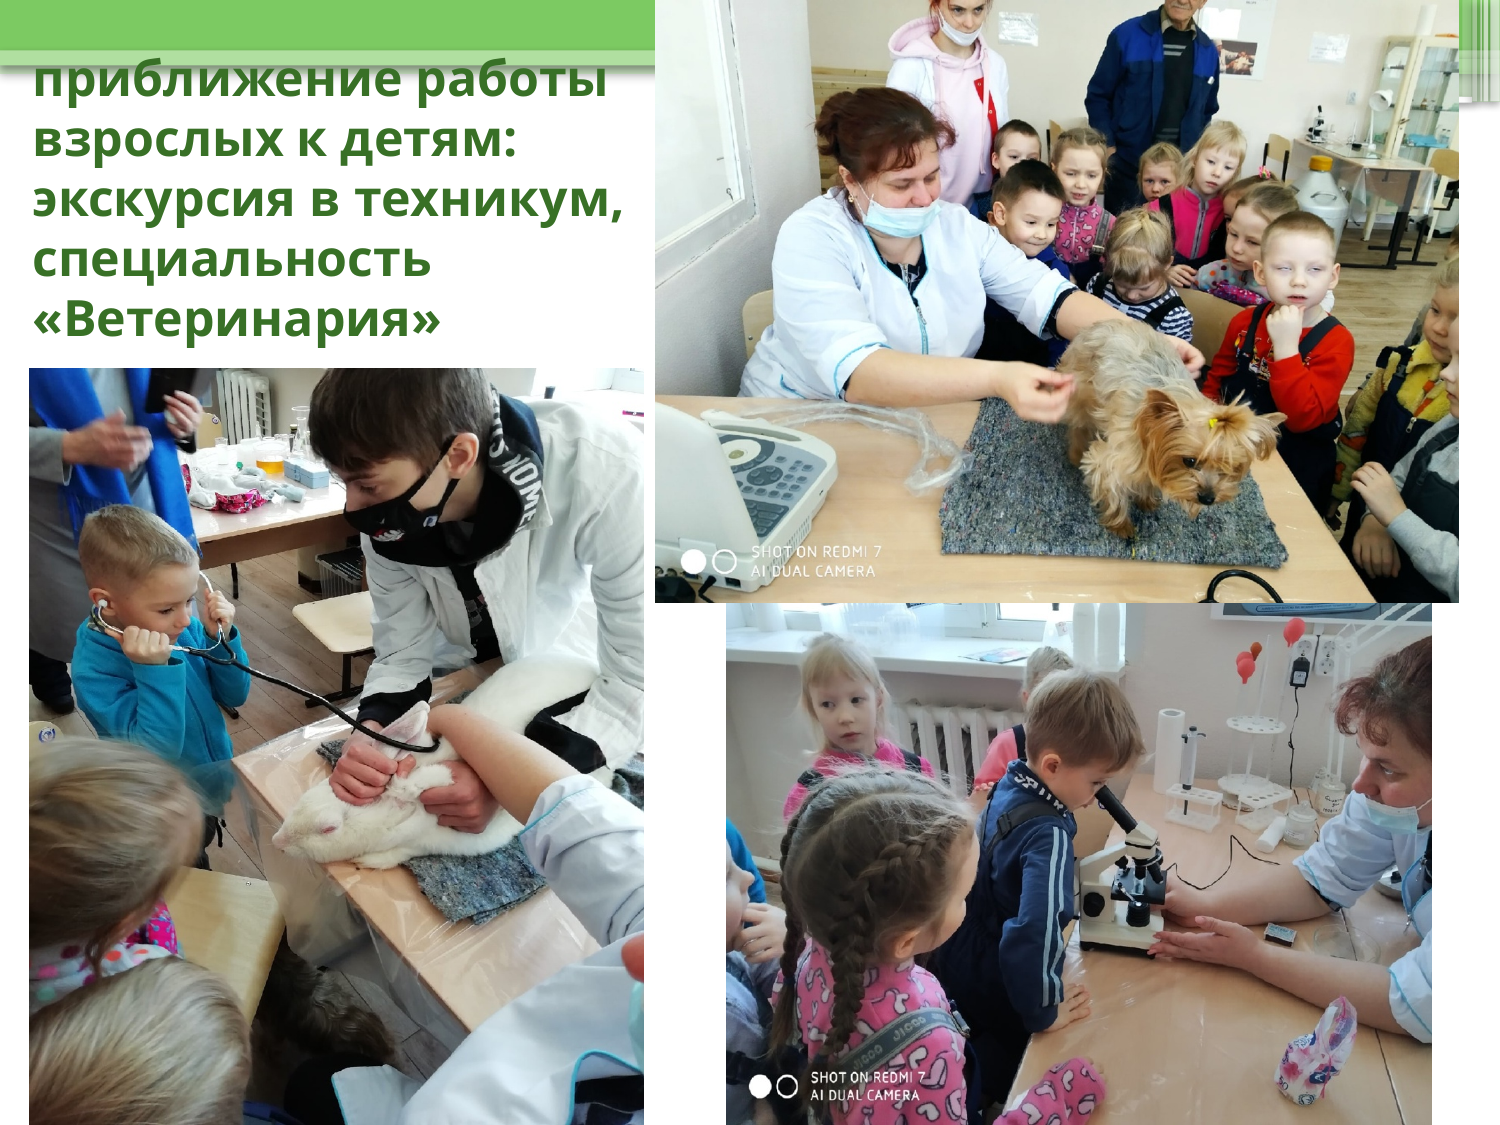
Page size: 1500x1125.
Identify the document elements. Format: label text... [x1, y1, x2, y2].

title приближение работы взрослых к детям: экскурсия в техникум, специальность «Ветеринария» [17, 30, 648, 363]
picture [29, 368, 644, 1125]
picture [655, 0, 1459, 1125]
